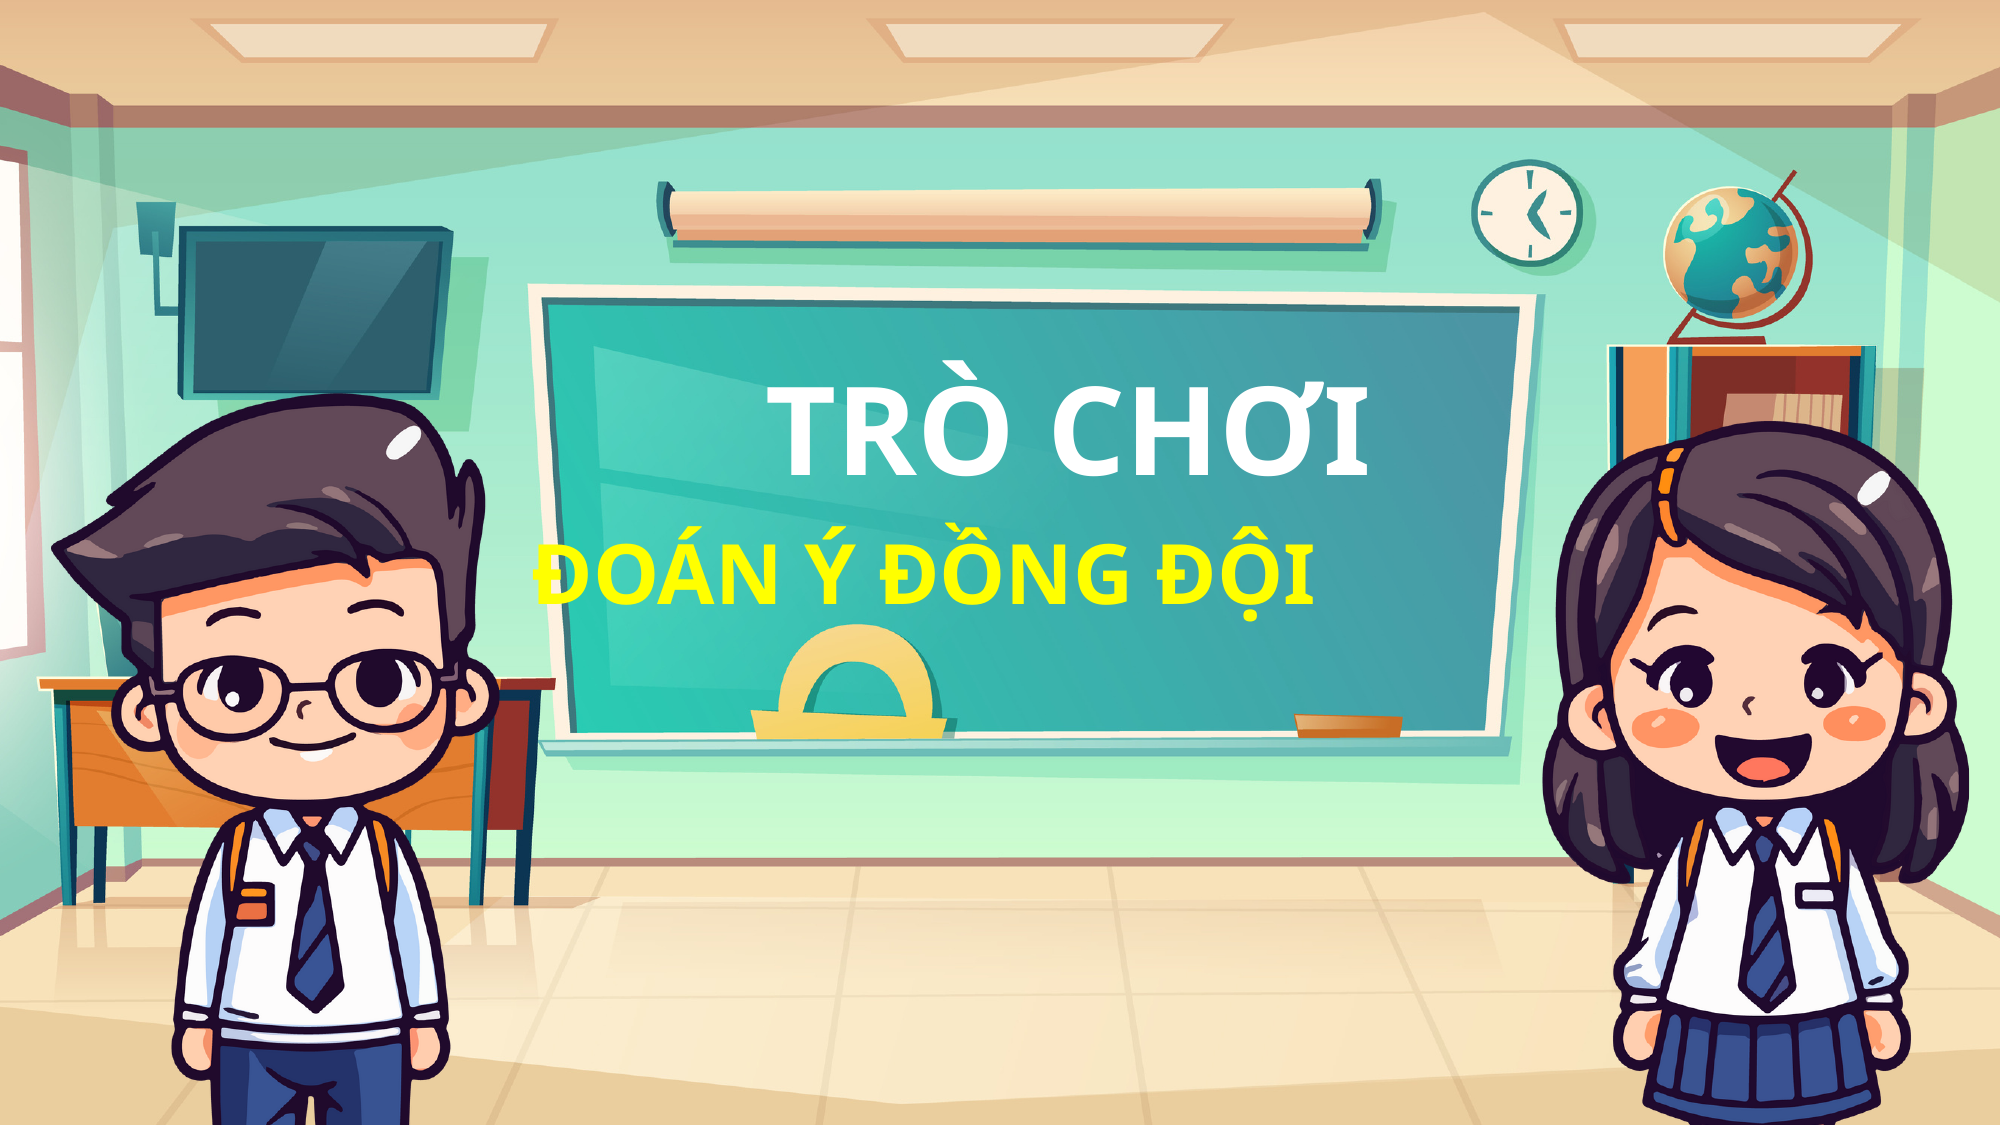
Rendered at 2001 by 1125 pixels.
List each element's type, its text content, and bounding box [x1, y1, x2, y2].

text_box [0, 0, 2000, 1125]
text_box TRÒ CHƠI ĐOÁN Ý ĐỒNG ĐỘI [436, 345, 1701, 633]
text_box [1509, 393, 1970, 1125]
text_box [51, 393, 516, 1125]
